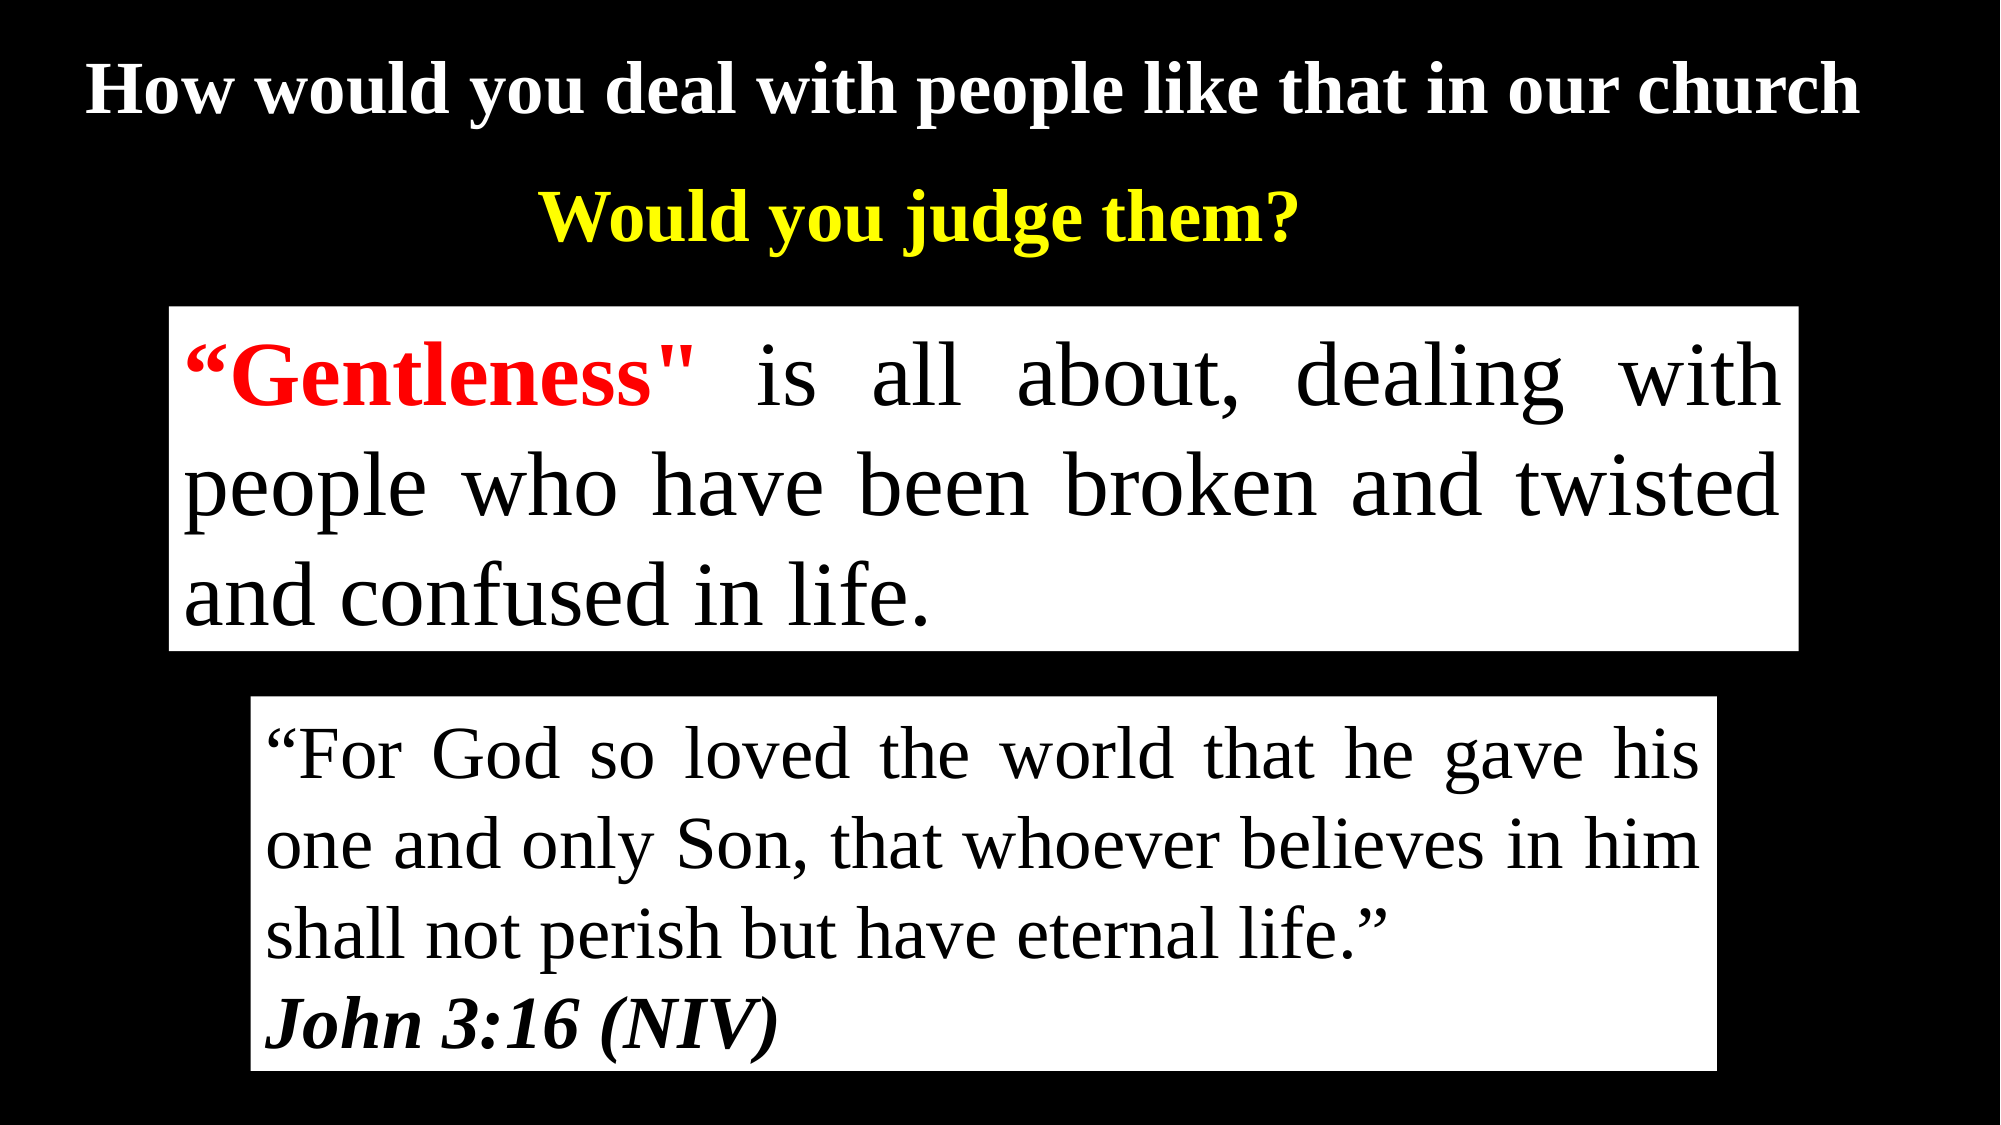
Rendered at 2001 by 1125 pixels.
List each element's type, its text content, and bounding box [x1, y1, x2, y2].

text_box How would you deal with people like that in our church [71, 31, 1897, 137]
text_box “For God so loved the world that he gave his one and only Son, that whoever believes in him shall not perish but have eternal life.” John 3:16 (NIV) [250, 696, 1717, 1071]
text_box “Gentleness" is all about, dealing with people who have been broken and twisted and confused in life. [168, 306, 1799, 652]
text_box Would you judge them? [522, 158, 1318, 264]
